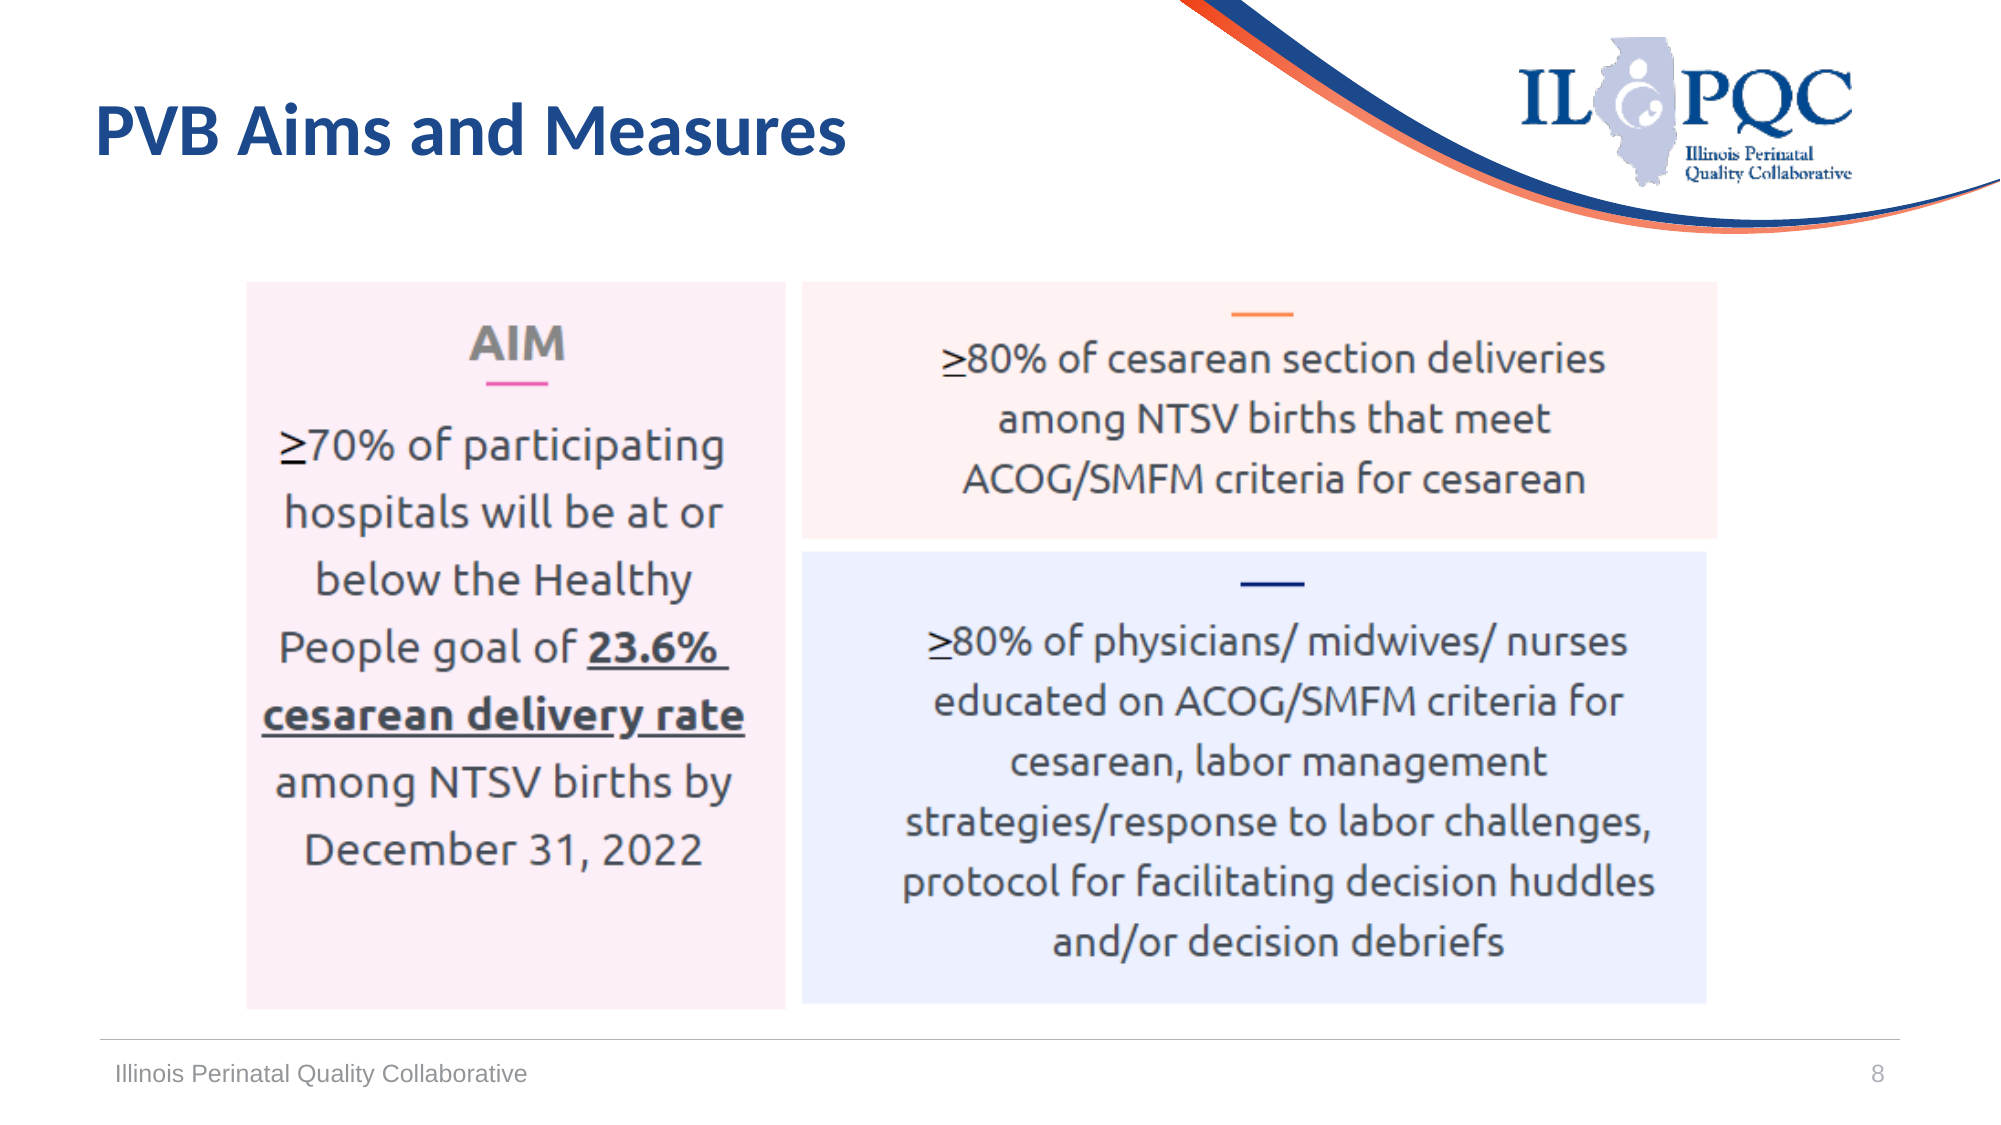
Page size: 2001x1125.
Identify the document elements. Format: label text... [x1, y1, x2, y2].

slide_number 8 [1449, 1042, 1900, 1103]
title PVB Aims and Measures [80, 14, 1256, 236]
footer Illinois Perinatal Quality Collaborative [99, 1042, 775, 1103]
picture [238, 264, 1727, 1015]
picture [1519, 37, 1852, 187]
